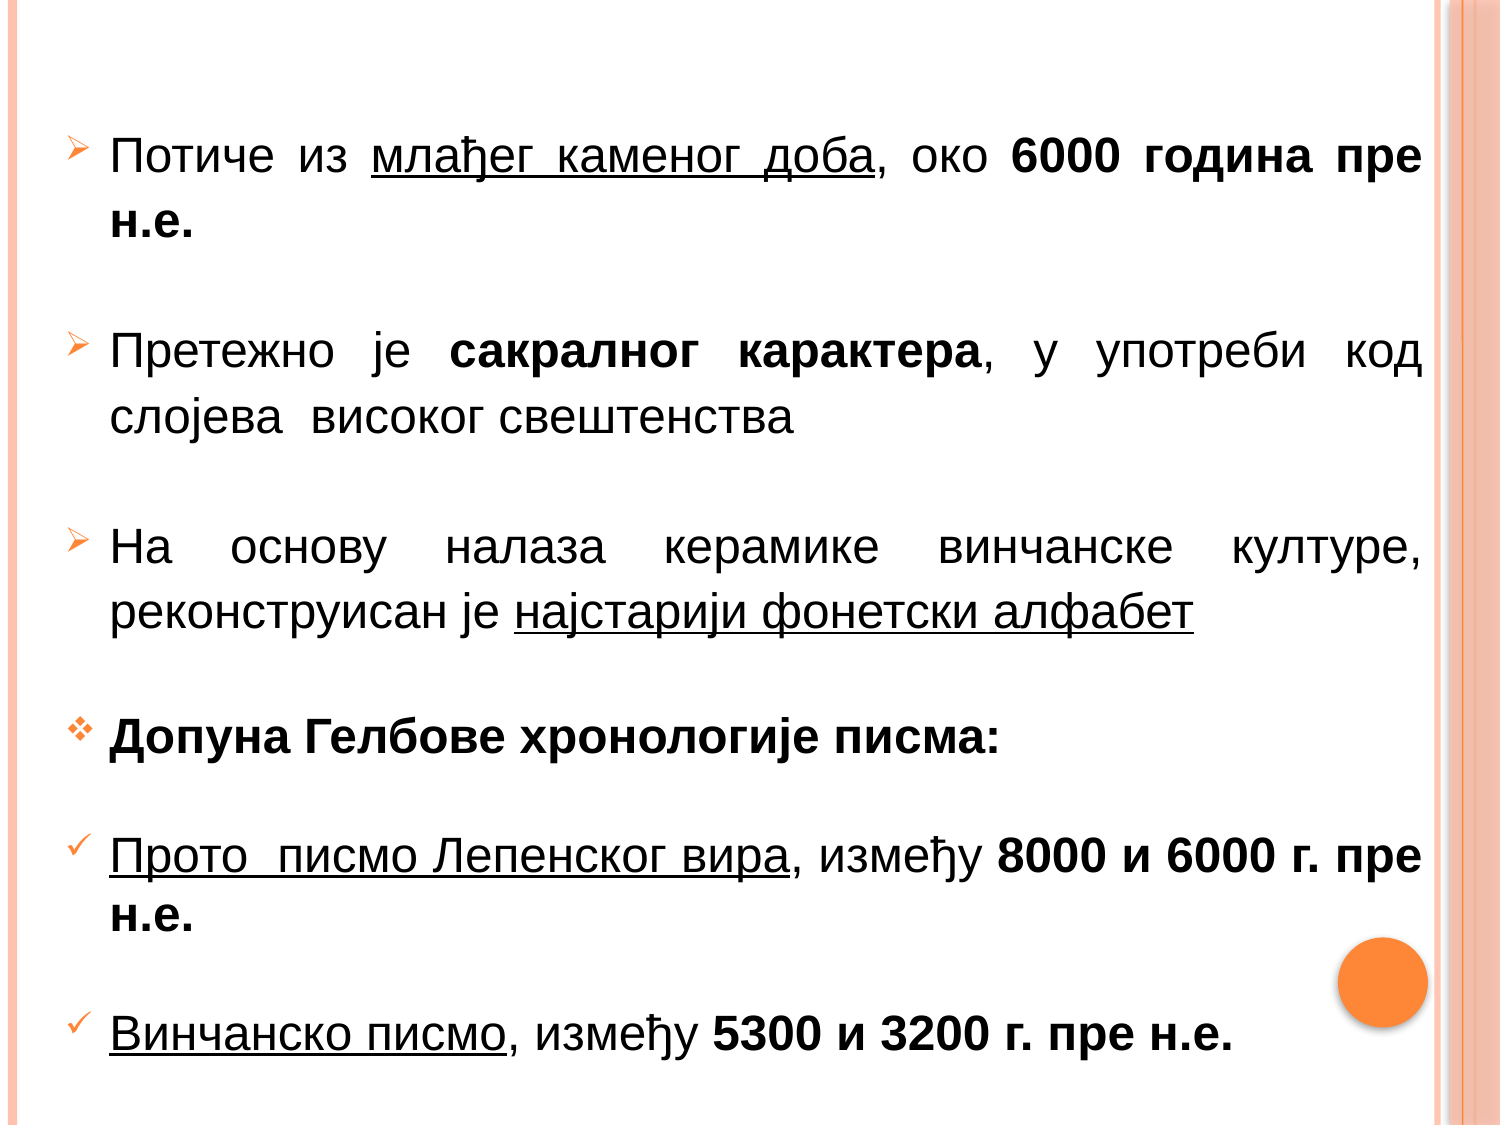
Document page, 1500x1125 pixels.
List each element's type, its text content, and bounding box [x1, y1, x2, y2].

list Потиче из млађег каменог доба, око 6000 година пре н.е. Претежно је сакралног карактера, у употреби код слојева високог свештенства На основу налаза керамике винчанске културе, реконструисан је најстарији фонетски алфабет Допуна Гелбове хронологије писма: Прото писмо Лепенског вира, између 8000 и 6000 г. пре н.е. Винчанско писмо, између 5300 и 3200 г. пре н.е. [50, 50, 1438, 1075]
